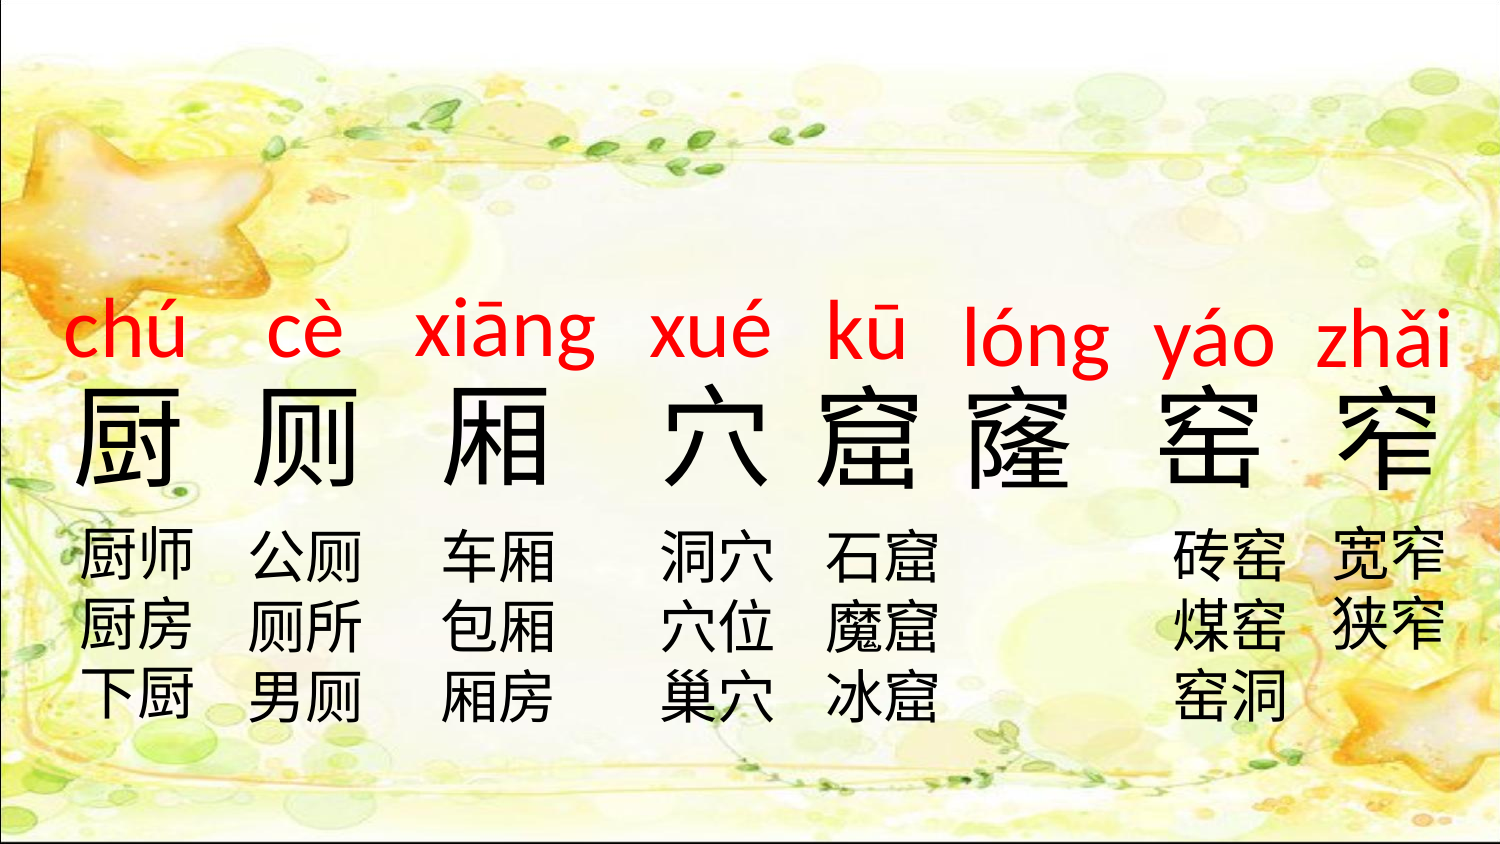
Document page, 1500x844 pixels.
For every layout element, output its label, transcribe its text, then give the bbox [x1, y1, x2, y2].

text_box 宽窄 狭窄 [1316, 513, 1490, 664]
text_box 石窟 魔窟 冰窟 [810, 513, 984, 738]
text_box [49, 263, 1493, 513]
text_box 砖窑 煤窑 窑洞 [1157, 513, 1331, 737]
text_box 公厕 厕所 男厕 [232, 513, 406, 738]
text_box 厨师 厨房 下厨 [64, 513, 232, 734]
text_box 车厢 包厢 厢房 [426, 513, 599, 738]
text_box 洞穴 穴位 巢穴 [644, 513, 810, 738]
picture [0, 0, 1500, 844]
